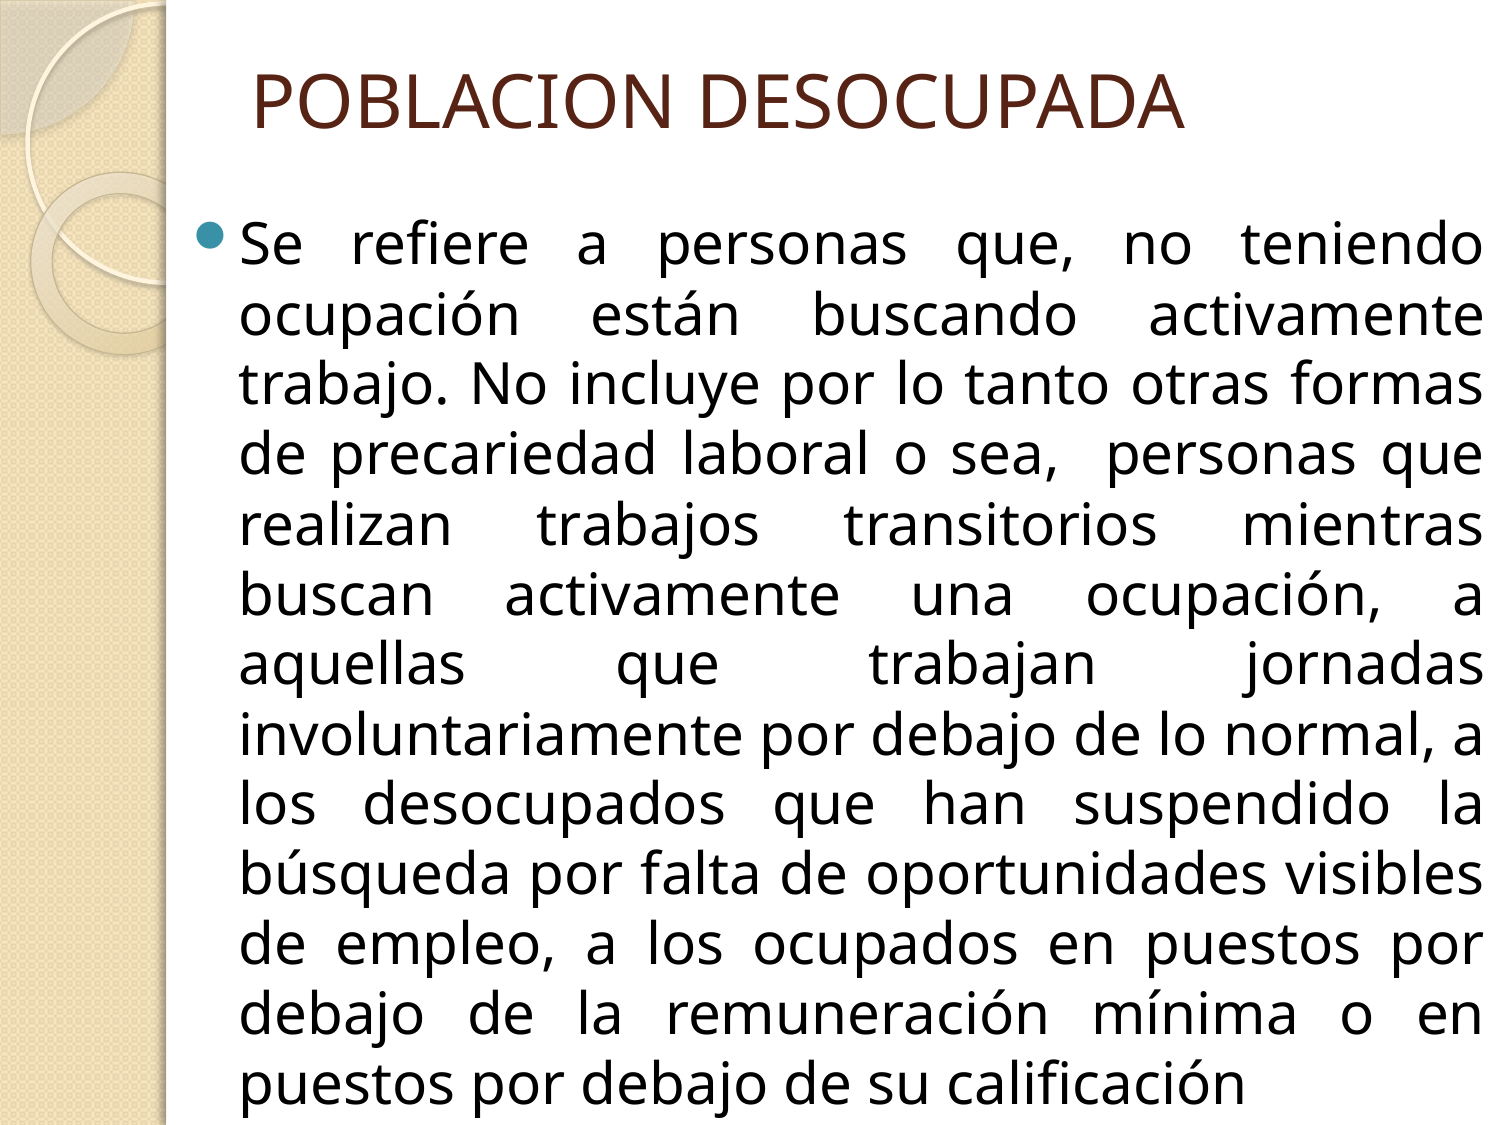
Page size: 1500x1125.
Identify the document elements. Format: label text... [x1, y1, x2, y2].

title POBLACION DESOCUPADA [235, 45, 1466, 153]
list Se refiere a personas que, no teniendo ocupación están buscando activamente trabajo. No incluye por lo tanto otras formas de precariedad laboral o sea, personas que realizan trabajos transitorios mientras buscan activamente una ocupación, a aquellas que trabajan jornadas involuntariamente por debajo de lo normal, a los desocupados que han suspendido la búsqueda por falta de oportunidades visibles de empleo, a los ocupados en puestos por debajo de la remuneración mínima o en puestos por debajo de su calificación [163, 198, 1500, 987]
